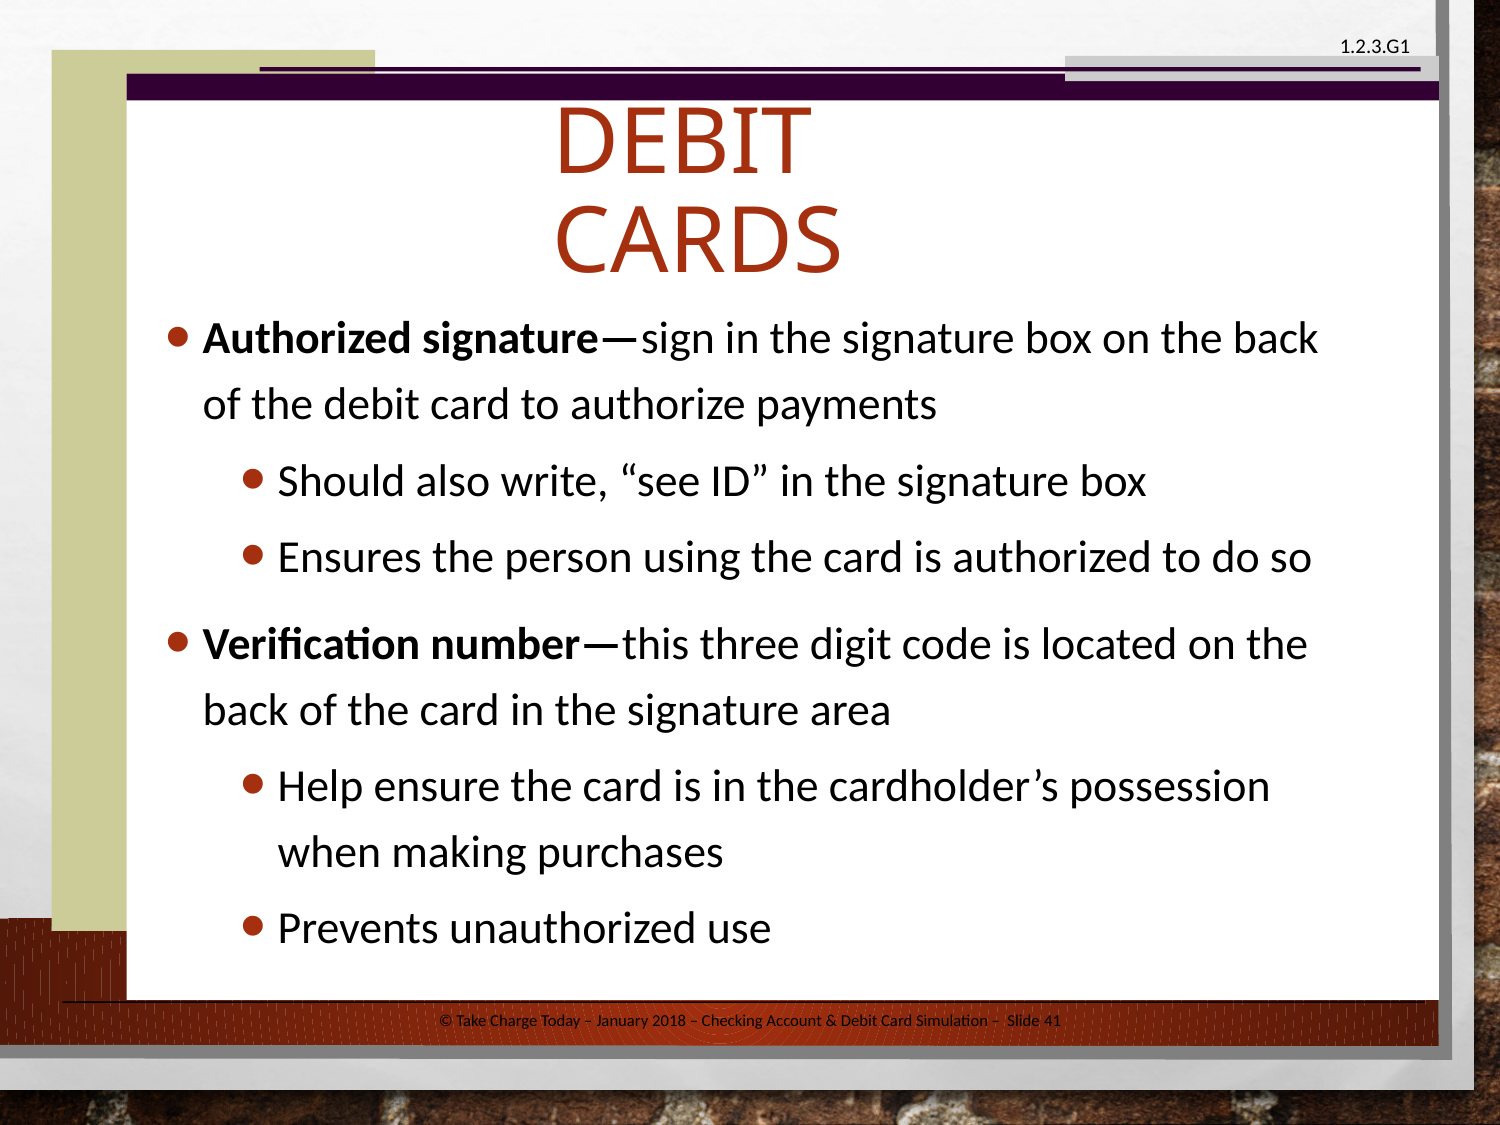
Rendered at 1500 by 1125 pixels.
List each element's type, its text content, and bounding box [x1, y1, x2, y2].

title Debit Cards [537, 99, 1038, 275]
list Authorized signature—sign in the signature box on the back of the debit card to authorize payments Should also write, “see ID” in the signature box Ensures the person using the card is authorized to do so Verification number—this three digit code is located on the back of the card in the signature area Help ensure the card is in the cardholder’s possession when making purchases Prevents unauthorized use [150, 275, 1350, 975]
picture [0, 0, 1500, 1125]
